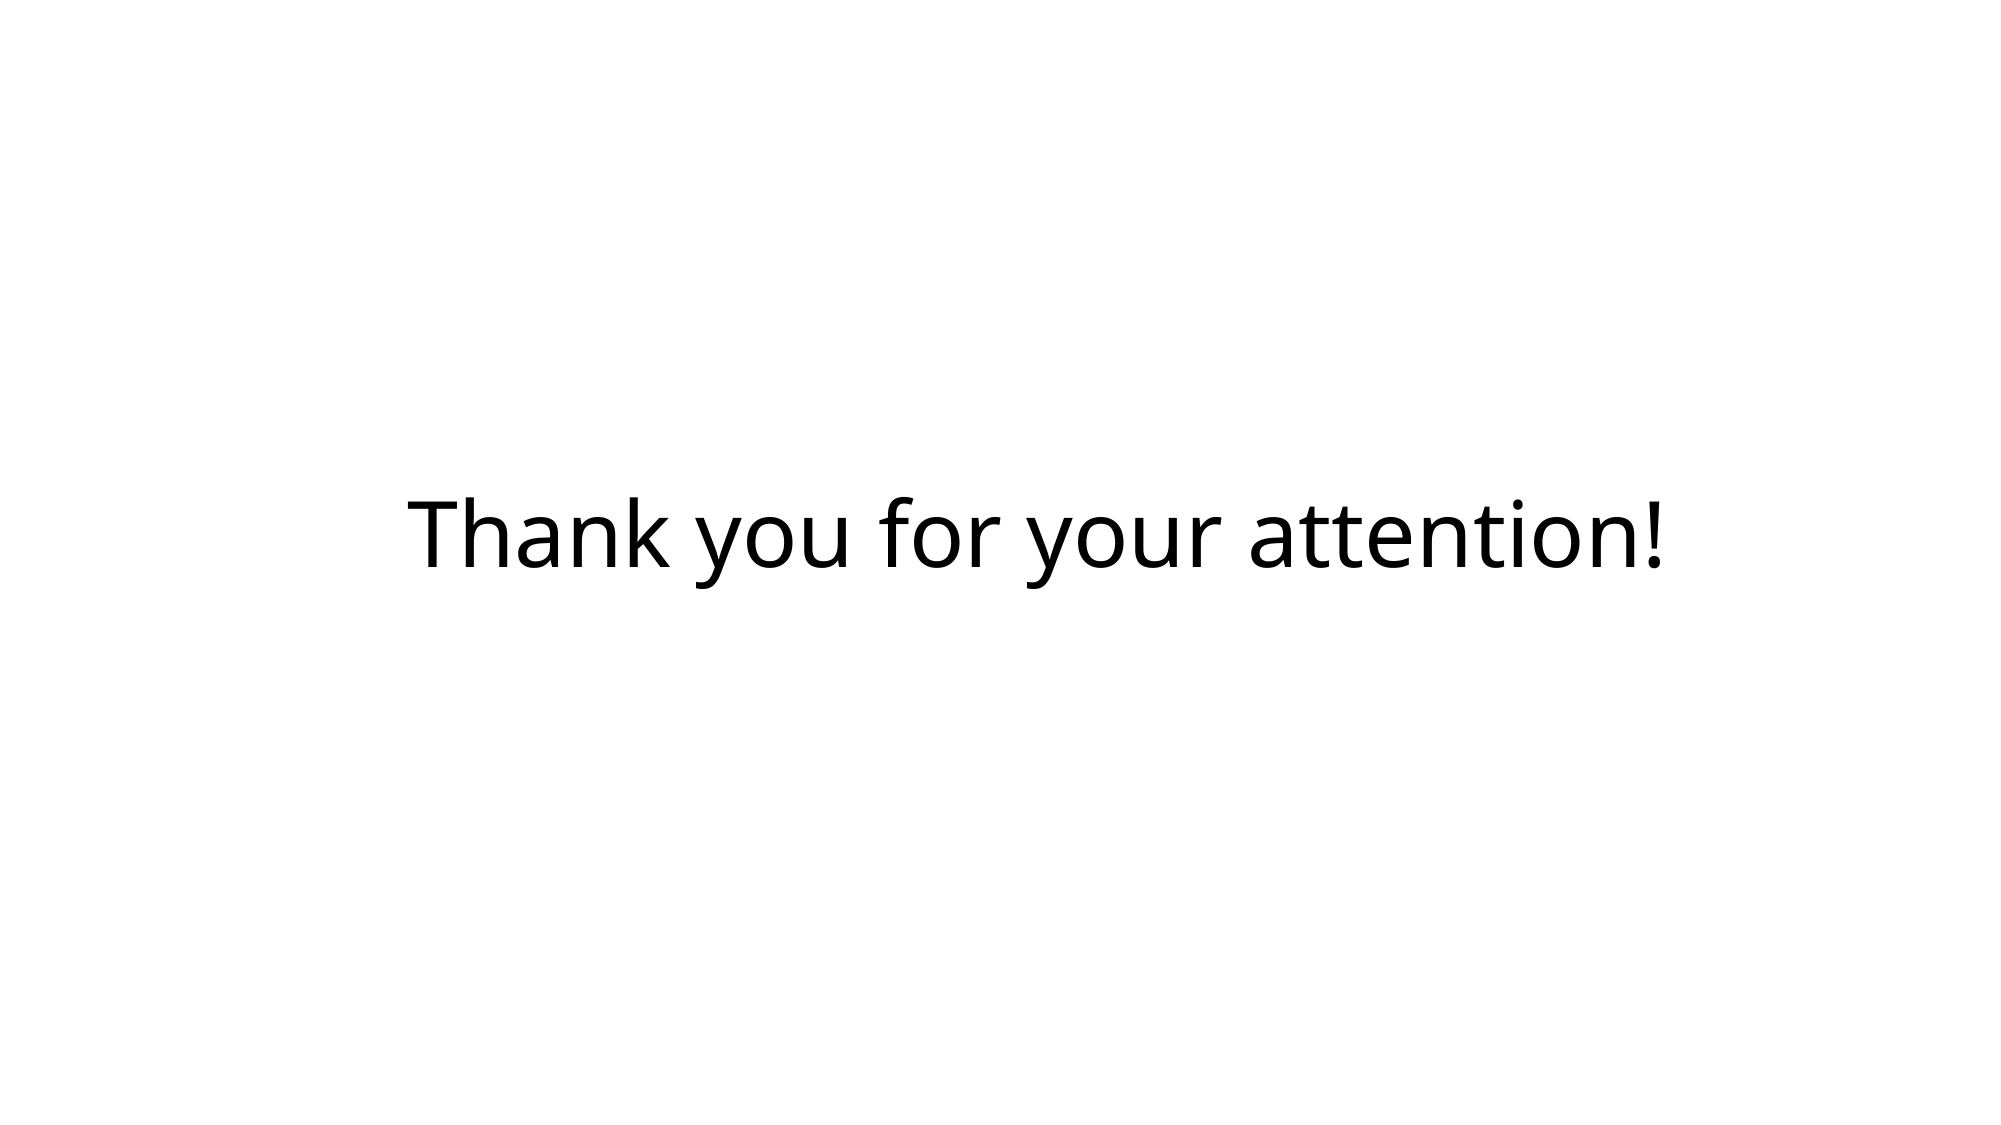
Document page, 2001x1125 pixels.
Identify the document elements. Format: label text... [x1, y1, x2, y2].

title Thank you for your attention! [174, 428, 1900, 647]
